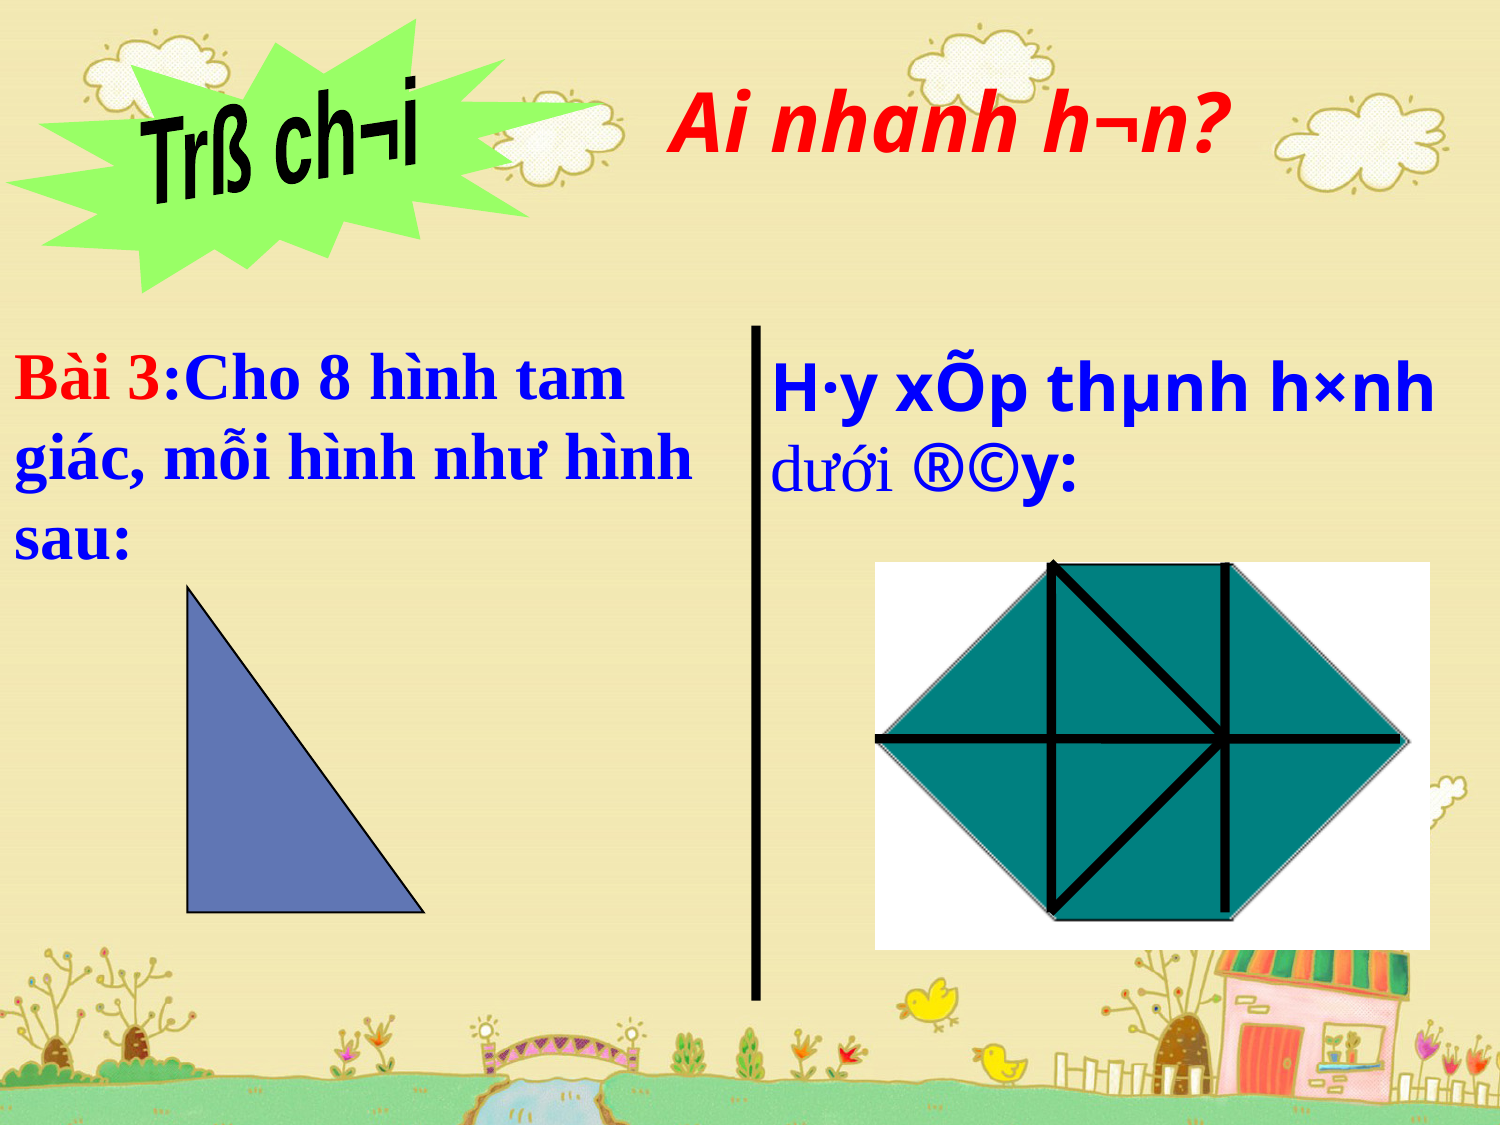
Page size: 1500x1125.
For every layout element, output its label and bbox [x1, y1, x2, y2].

picture [0, 0, 1500, 1125]
text_box [5, 18, 606, 294]
text_box [874, 562, 1401, 913]
